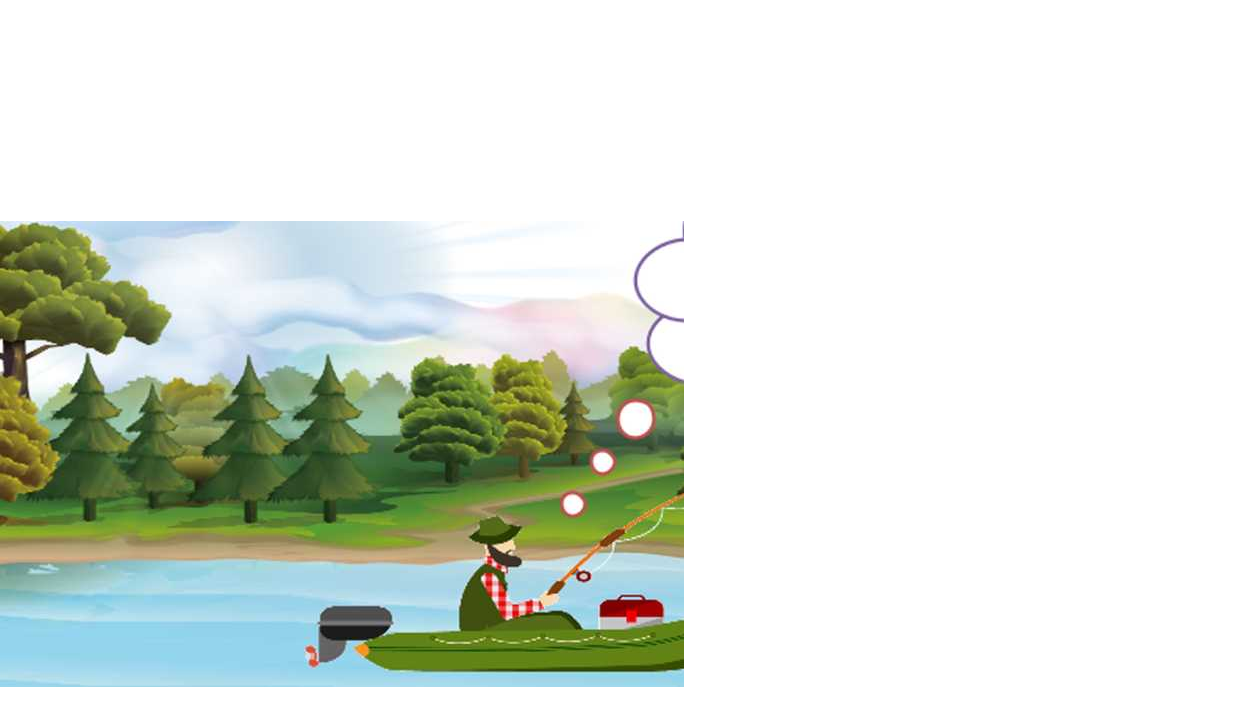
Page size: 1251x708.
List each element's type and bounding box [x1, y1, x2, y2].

picture [0, 220, 684, 687]
